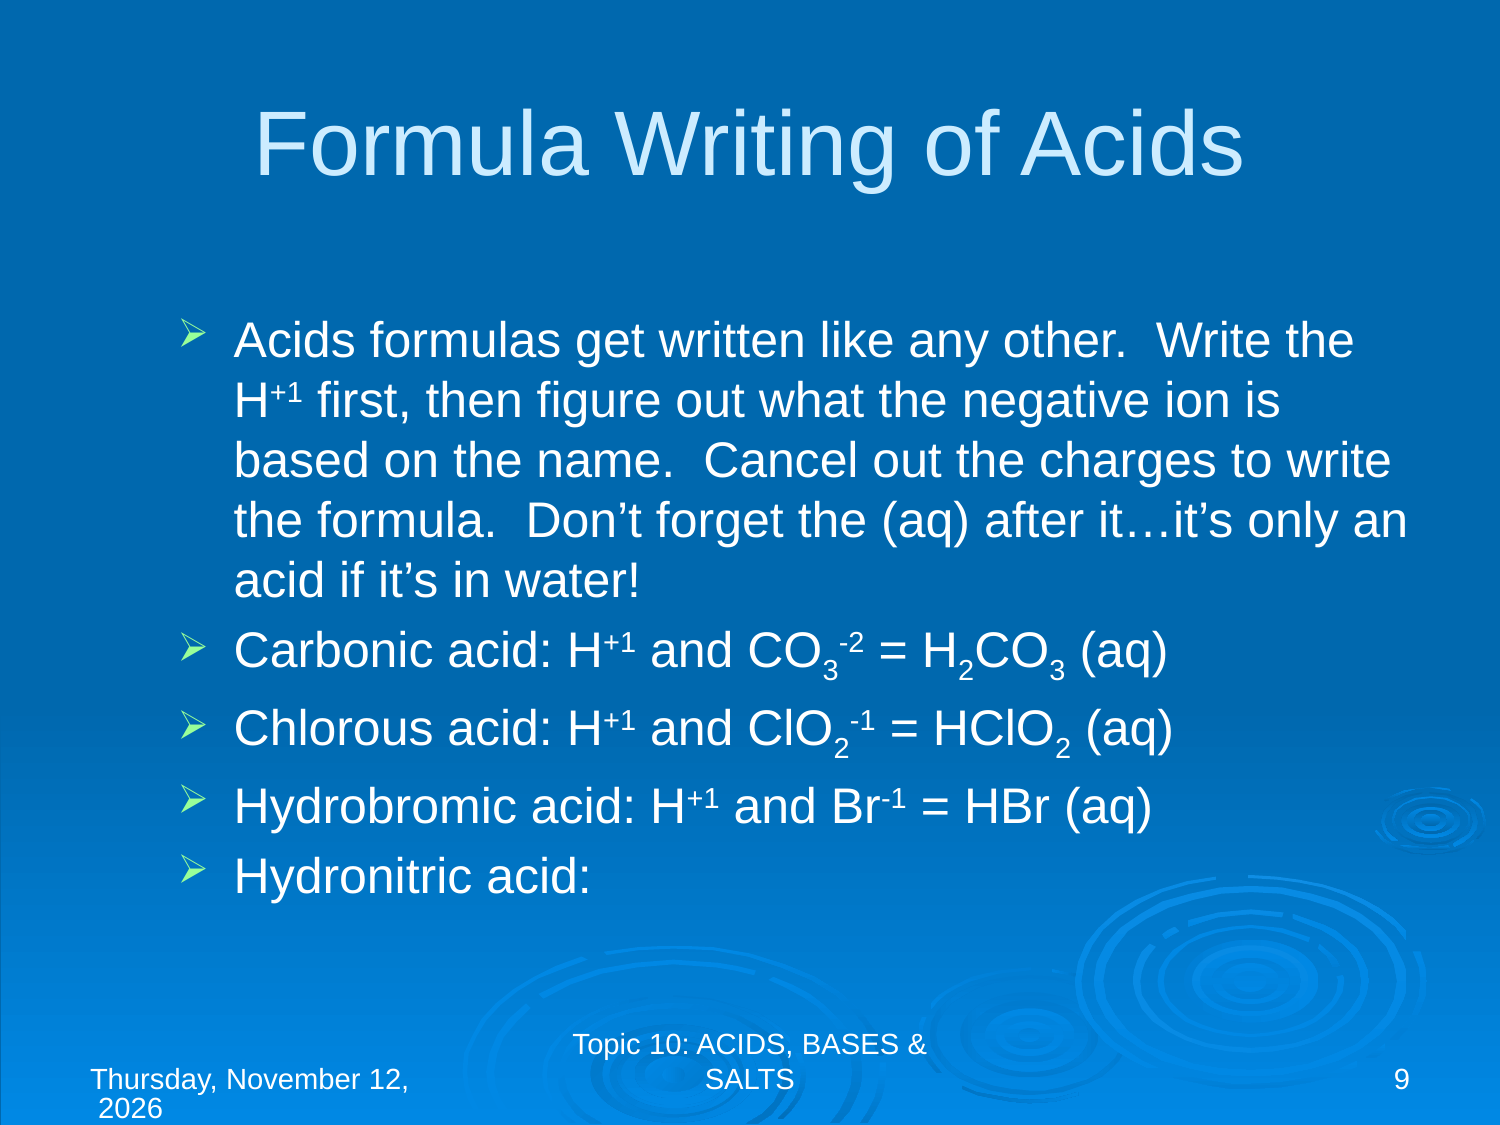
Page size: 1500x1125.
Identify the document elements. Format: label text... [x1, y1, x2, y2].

title Formula Writing of Acids [74, 45, 1426, 233]
slide_number 9 [1074, 1024, 1426, 1103]
footer Topic 10: ACIDS, BASES & SALTS [512, 1024, 988, 1103]
slide_number منگل، 04 ذو القعد، 1444 [74, 1024, 426, 1103]
list Acids formulas get written like any other. Write the H+1 first, then figure out what the negative ion is based on the name. Cancel out the charges to write the formula. Don’t forget the (aq) after it…it’s only an acid if it’s in water! Carbonic acid: H+1 and CO3-2 = H2CO3 (aq) Chlorous acid: H+1 and ClO2-1 = HClO2 (aq) Hydrobromic acid: H+1 and Br-1 = HBr (aq) Hydronitric acid: [162, 299, 1438, 1076]
